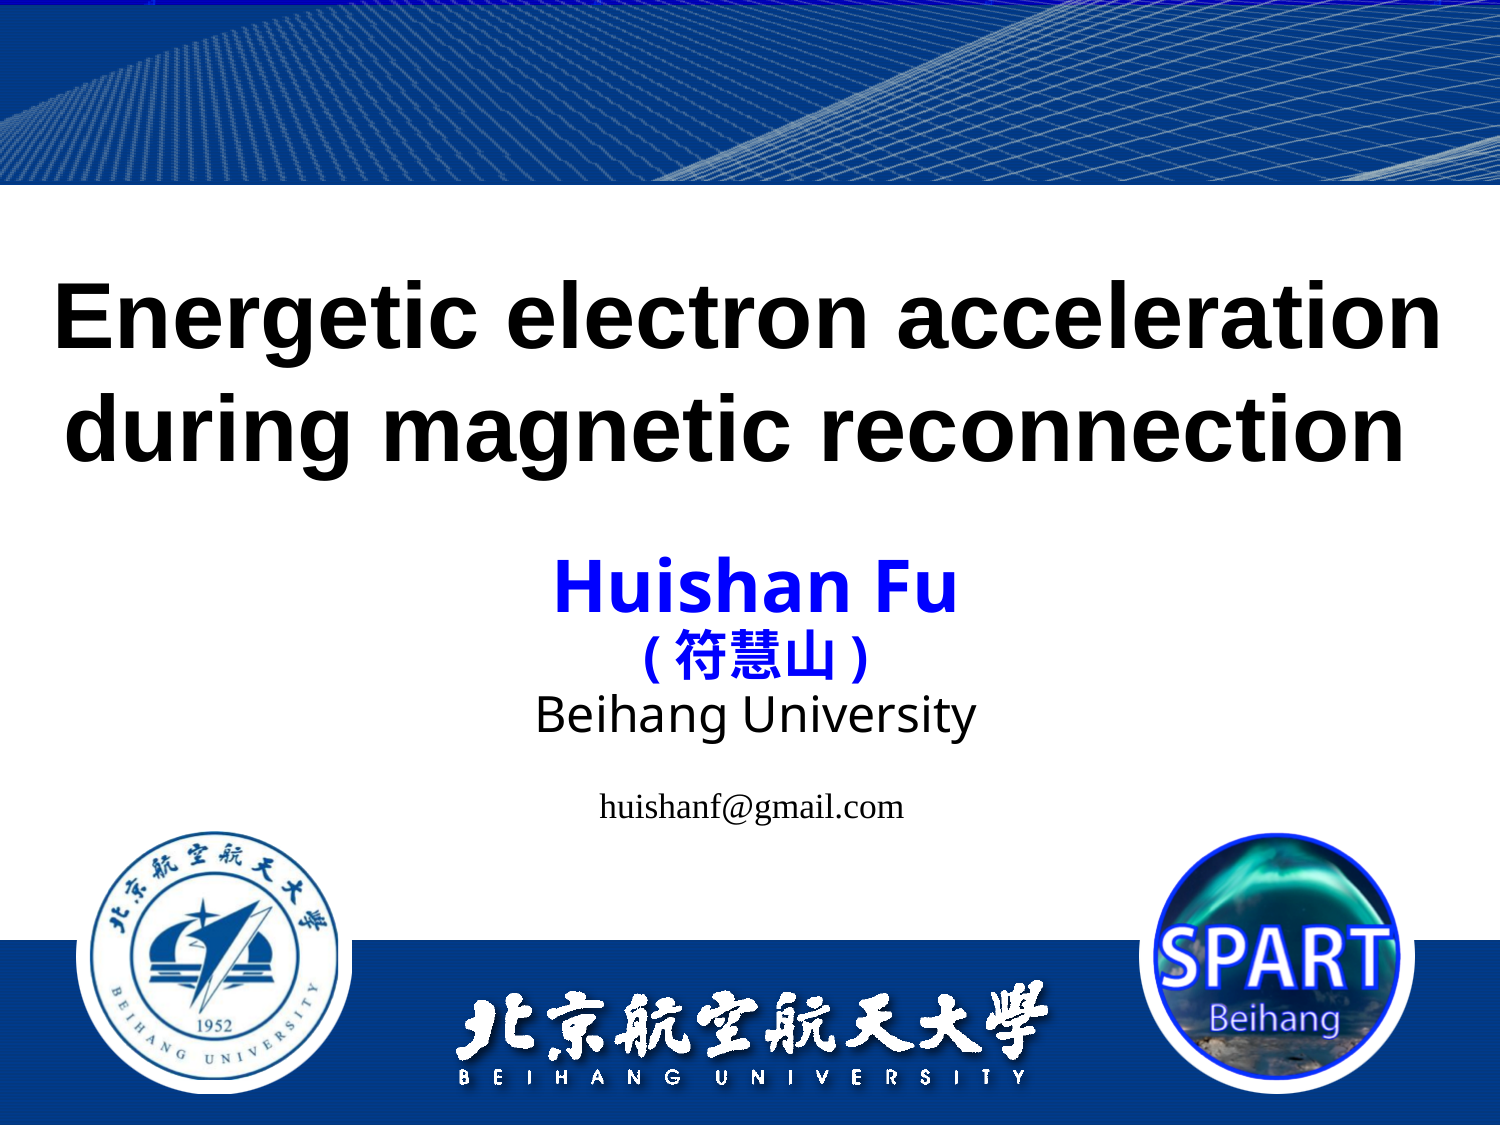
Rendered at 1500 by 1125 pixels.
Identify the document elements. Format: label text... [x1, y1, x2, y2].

picture [0, 0, 1500, 185]
picture [454, 975, 1059, 1091]
picture [1139, 818, 1416, 1095]
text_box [0, 940, 1500, 1125]
text_box huishanf@gmail.com [584, 776, 923, 834]
picture [76, 818, 352, 1095]
text_box Huishan Fu (符慧山) Beihang University [5, 563, 1500, 748]
text_box Energetic electron acceleration during magnetic reconnection [0, 247, 1498, 488]
